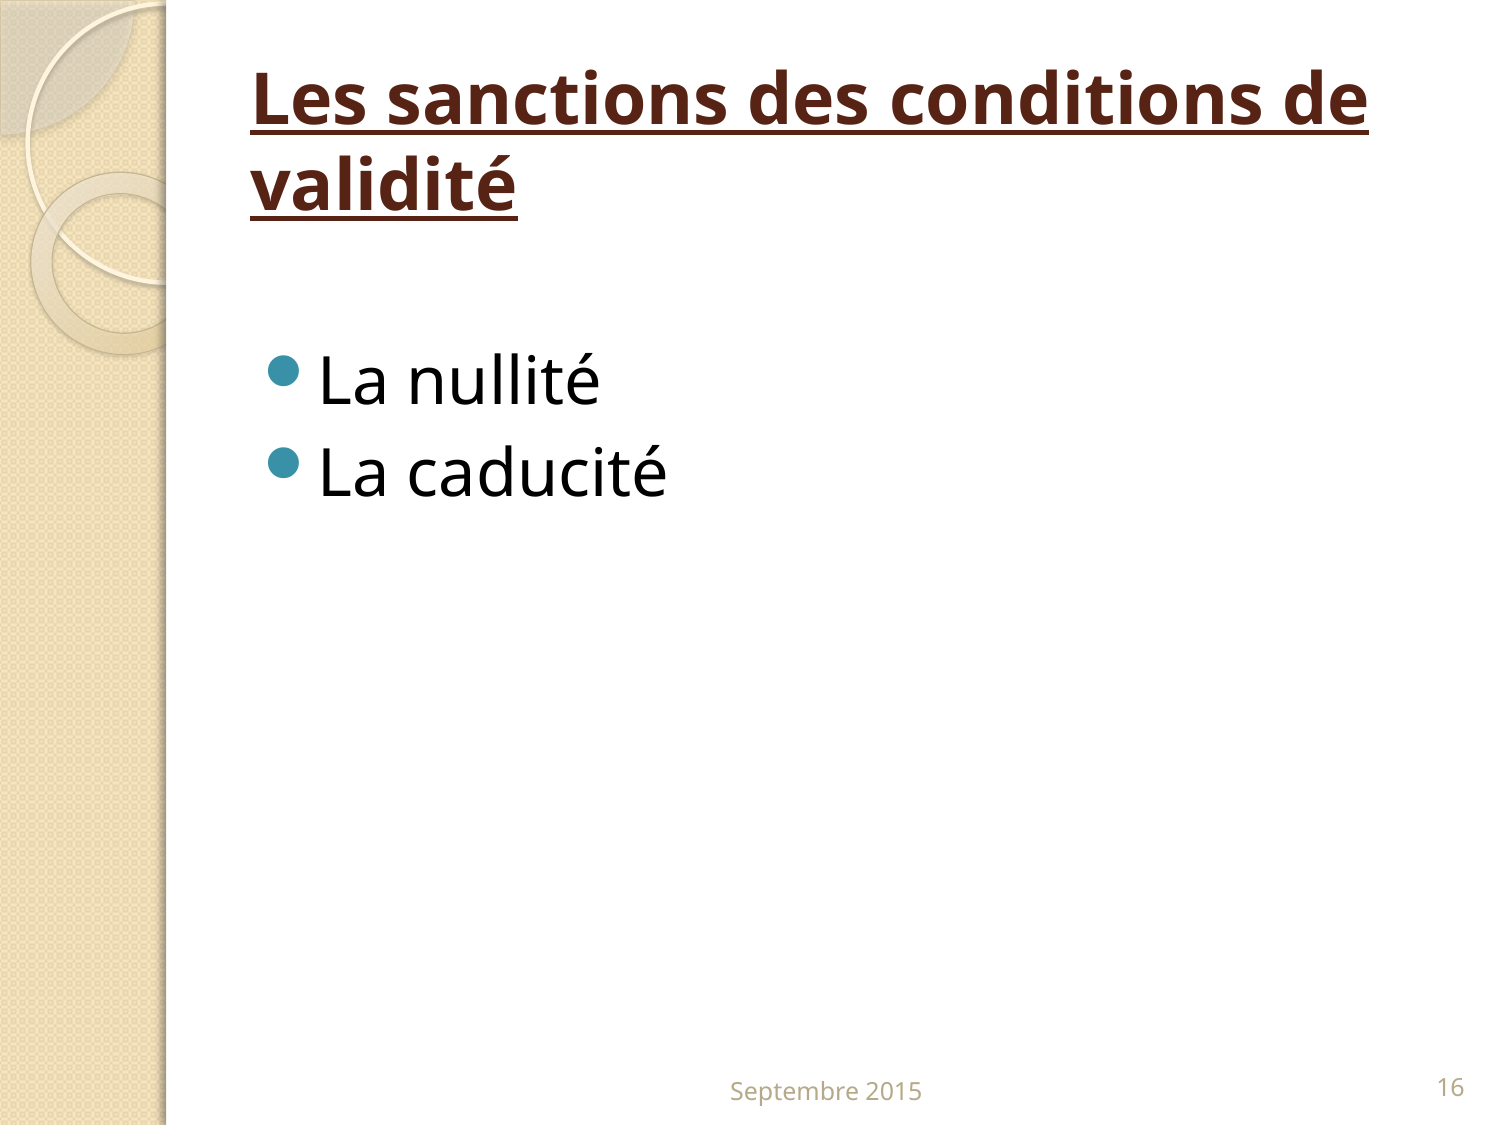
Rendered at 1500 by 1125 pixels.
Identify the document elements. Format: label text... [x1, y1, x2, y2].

slide_number 16 [1413, 1034, 1488, 1113]
title Les sanctions des conditions de validité [235, 45, 1466, 233]
slide_number Septembre 2015 [587, 1034, 938, 1113]
list La nullité La caducité [235, 237, 1466, 1025]
